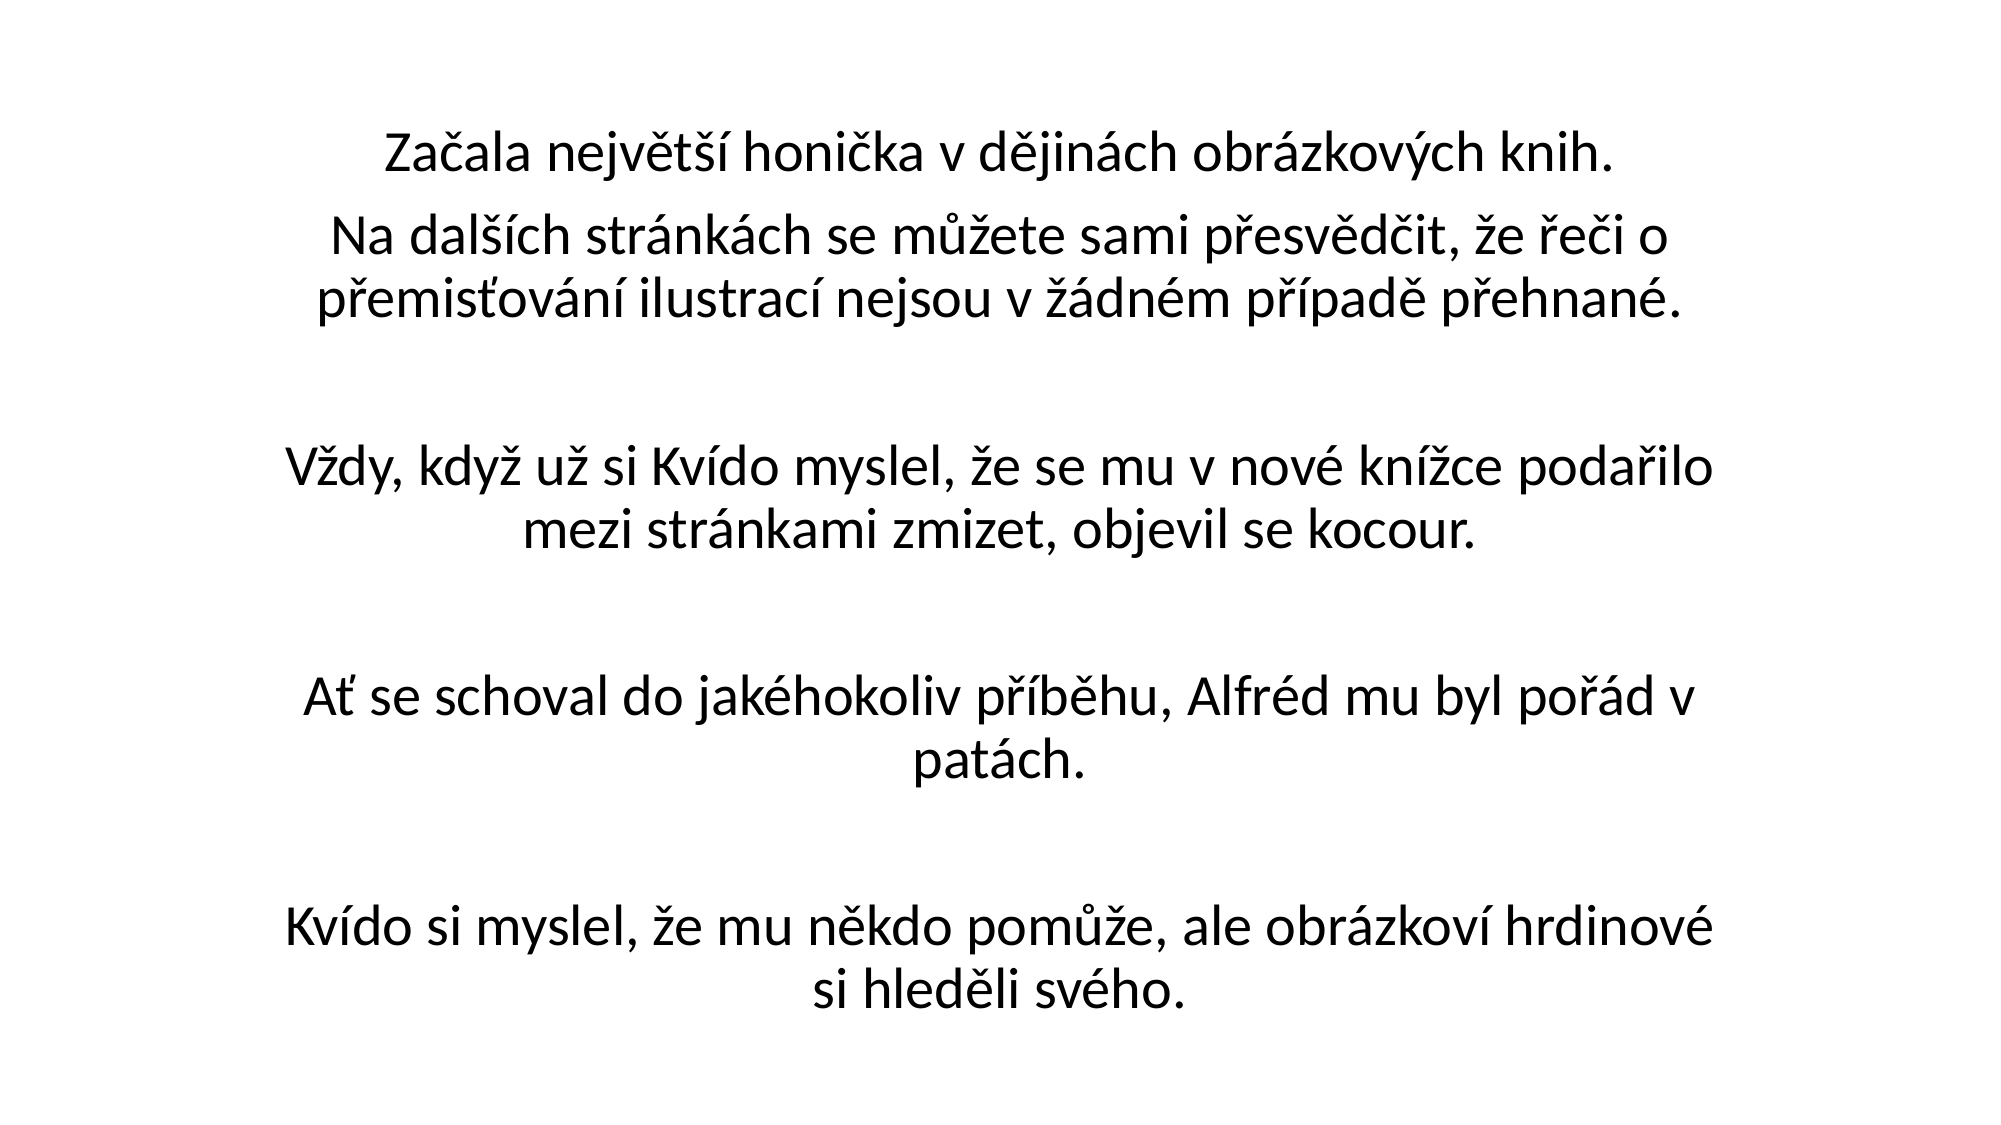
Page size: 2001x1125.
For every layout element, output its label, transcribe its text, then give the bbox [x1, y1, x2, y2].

list Začala největší honička v dějinách obrázkových knih. Na dalších stránkách se můžete sami přesvědčit, že řeči o přemisťování ilustrací nejsou v žádném případě přehnané. Vždy, když už si Kvído myslel, že se mu v nové knížce podařilo mezi stránkami zmizet, objevil se kocour. Ať se schoval do jakéhokoliv příběhu, Alfréd mu byl pořád v patách. Kvído si myslel, že mu někdo pomůže, ale obrázkoví hrdinové si hleděli svého. [249, 113, 1750, 1125]
